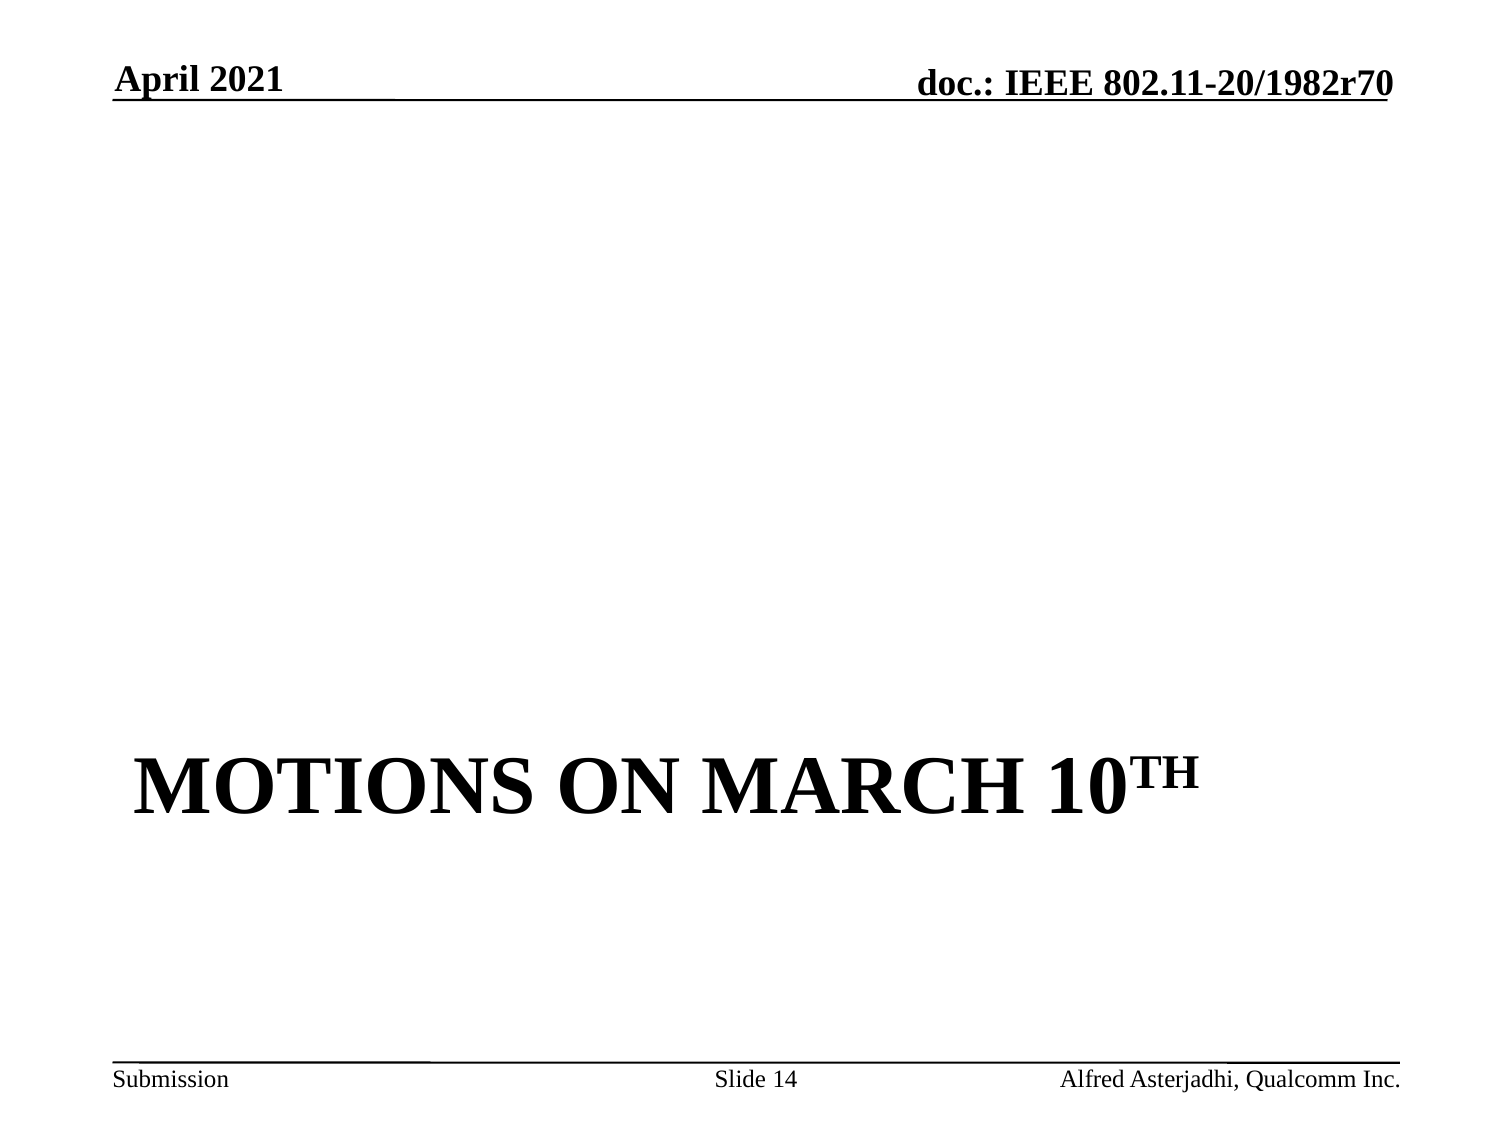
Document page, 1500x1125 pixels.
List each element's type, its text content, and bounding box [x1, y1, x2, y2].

slide_number Slide 14 [712, 1061, 800, 1123]
title Motions on MARCH 10th [118, 722, 1394, 947]
footer Alfred Asterjadhi, Qualcomm Inc. [878, 1061, 1402, 1093]
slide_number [114, 54, 423, 100]
